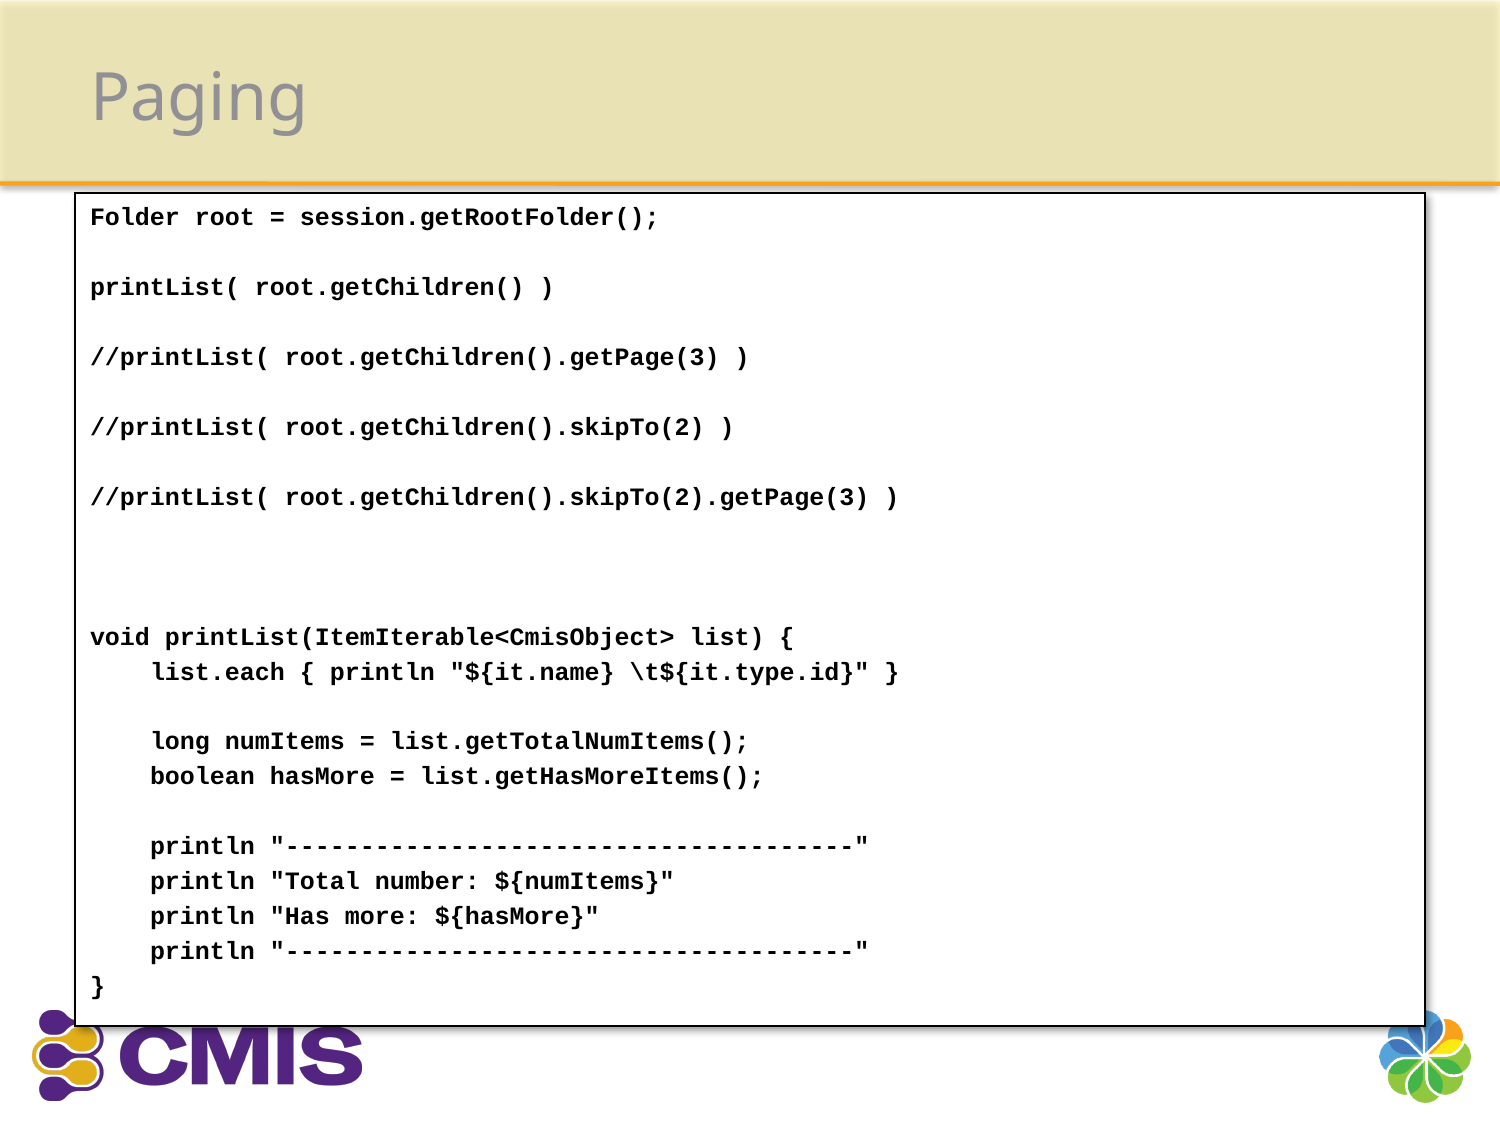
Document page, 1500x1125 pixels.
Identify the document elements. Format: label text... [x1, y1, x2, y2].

title Paging [74, 23, 1426, 163]
picture [1379, 1010, 1471, 1103]
picture [32, 1010, 362, 1101]
list Folder root = session.getRootFolder(); printList( root.getChildren() ) //printList( root.getChildren().getPage(3) ) //printList( root.getChildren().skipTo(2) ) //printList( root.getChildren().skipTo(2).getPage(3) ) void printList(ItemIterable<CmisObject> list) { list.each { println "${it.name} \t${it.type.id}" } long numItems = list.getTotalNumItems(); boolean hasMore = list.getHasMoreItems(); println "--------------------------------------" println "Total number: ${numItems}" println "Has more: ${hasMore}" println "--------------------------------------" } [74, 192, 1426, 1027]
